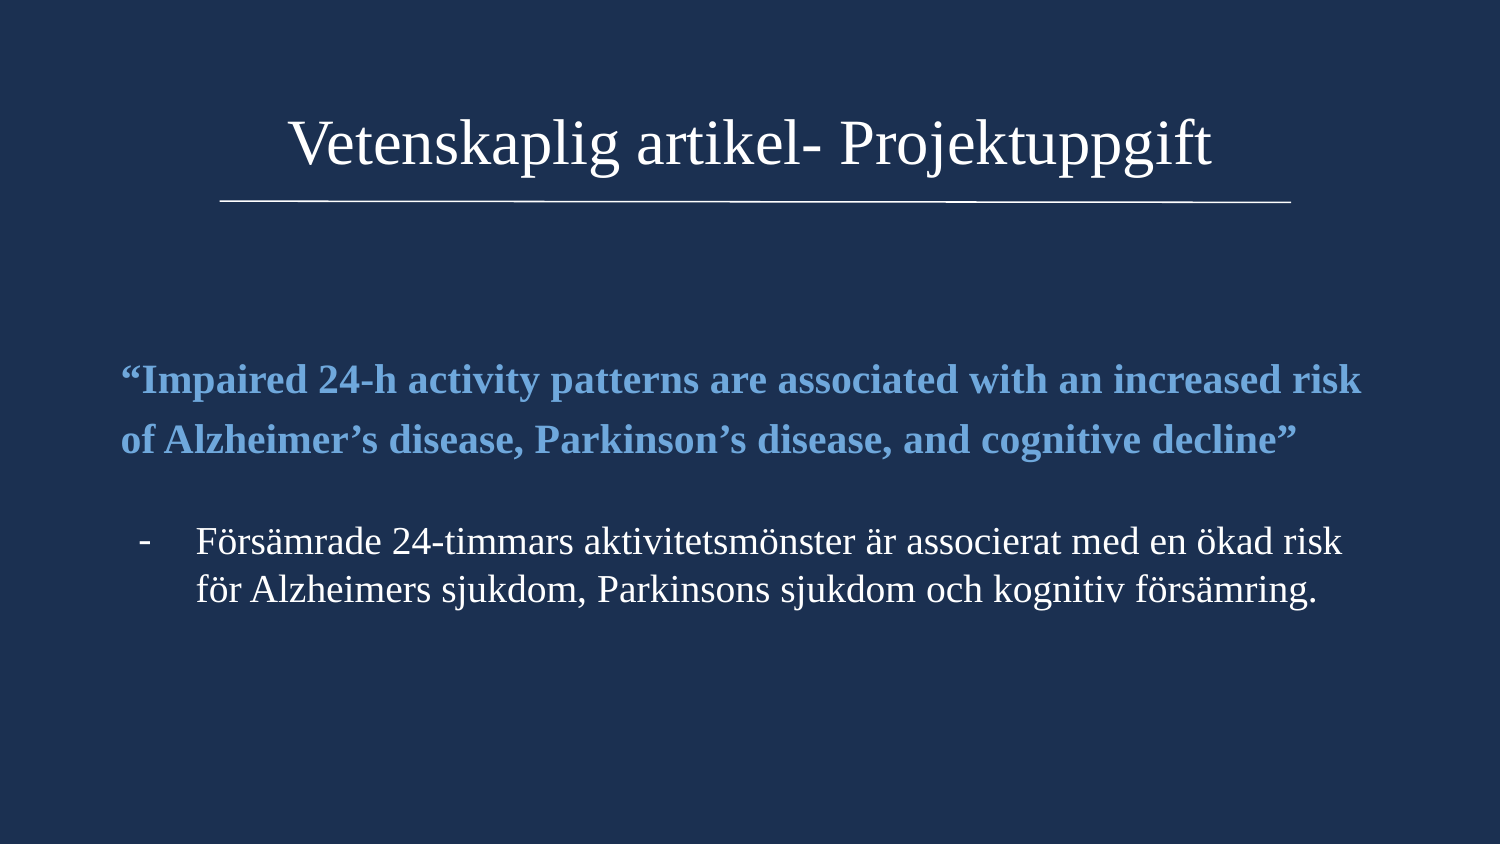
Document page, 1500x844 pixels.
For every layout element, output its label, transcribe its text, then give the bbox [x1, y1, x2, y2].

title Vetenskaplig artikel- Projektuppgift [193, 50, 1307, 193]
text_box “Impaired 24-h activity patterns are associated with an increased risk of Alzheimer’s disease, Parkinson’s disease, and cognitive decline” Försämrade 24-timmars aktivitetsmönster är associerat med en ökad risk för Alzheimers sjukdom, Parkinsons sjukdom och kognitiv försämring. [105, 327, 1405, 626]
